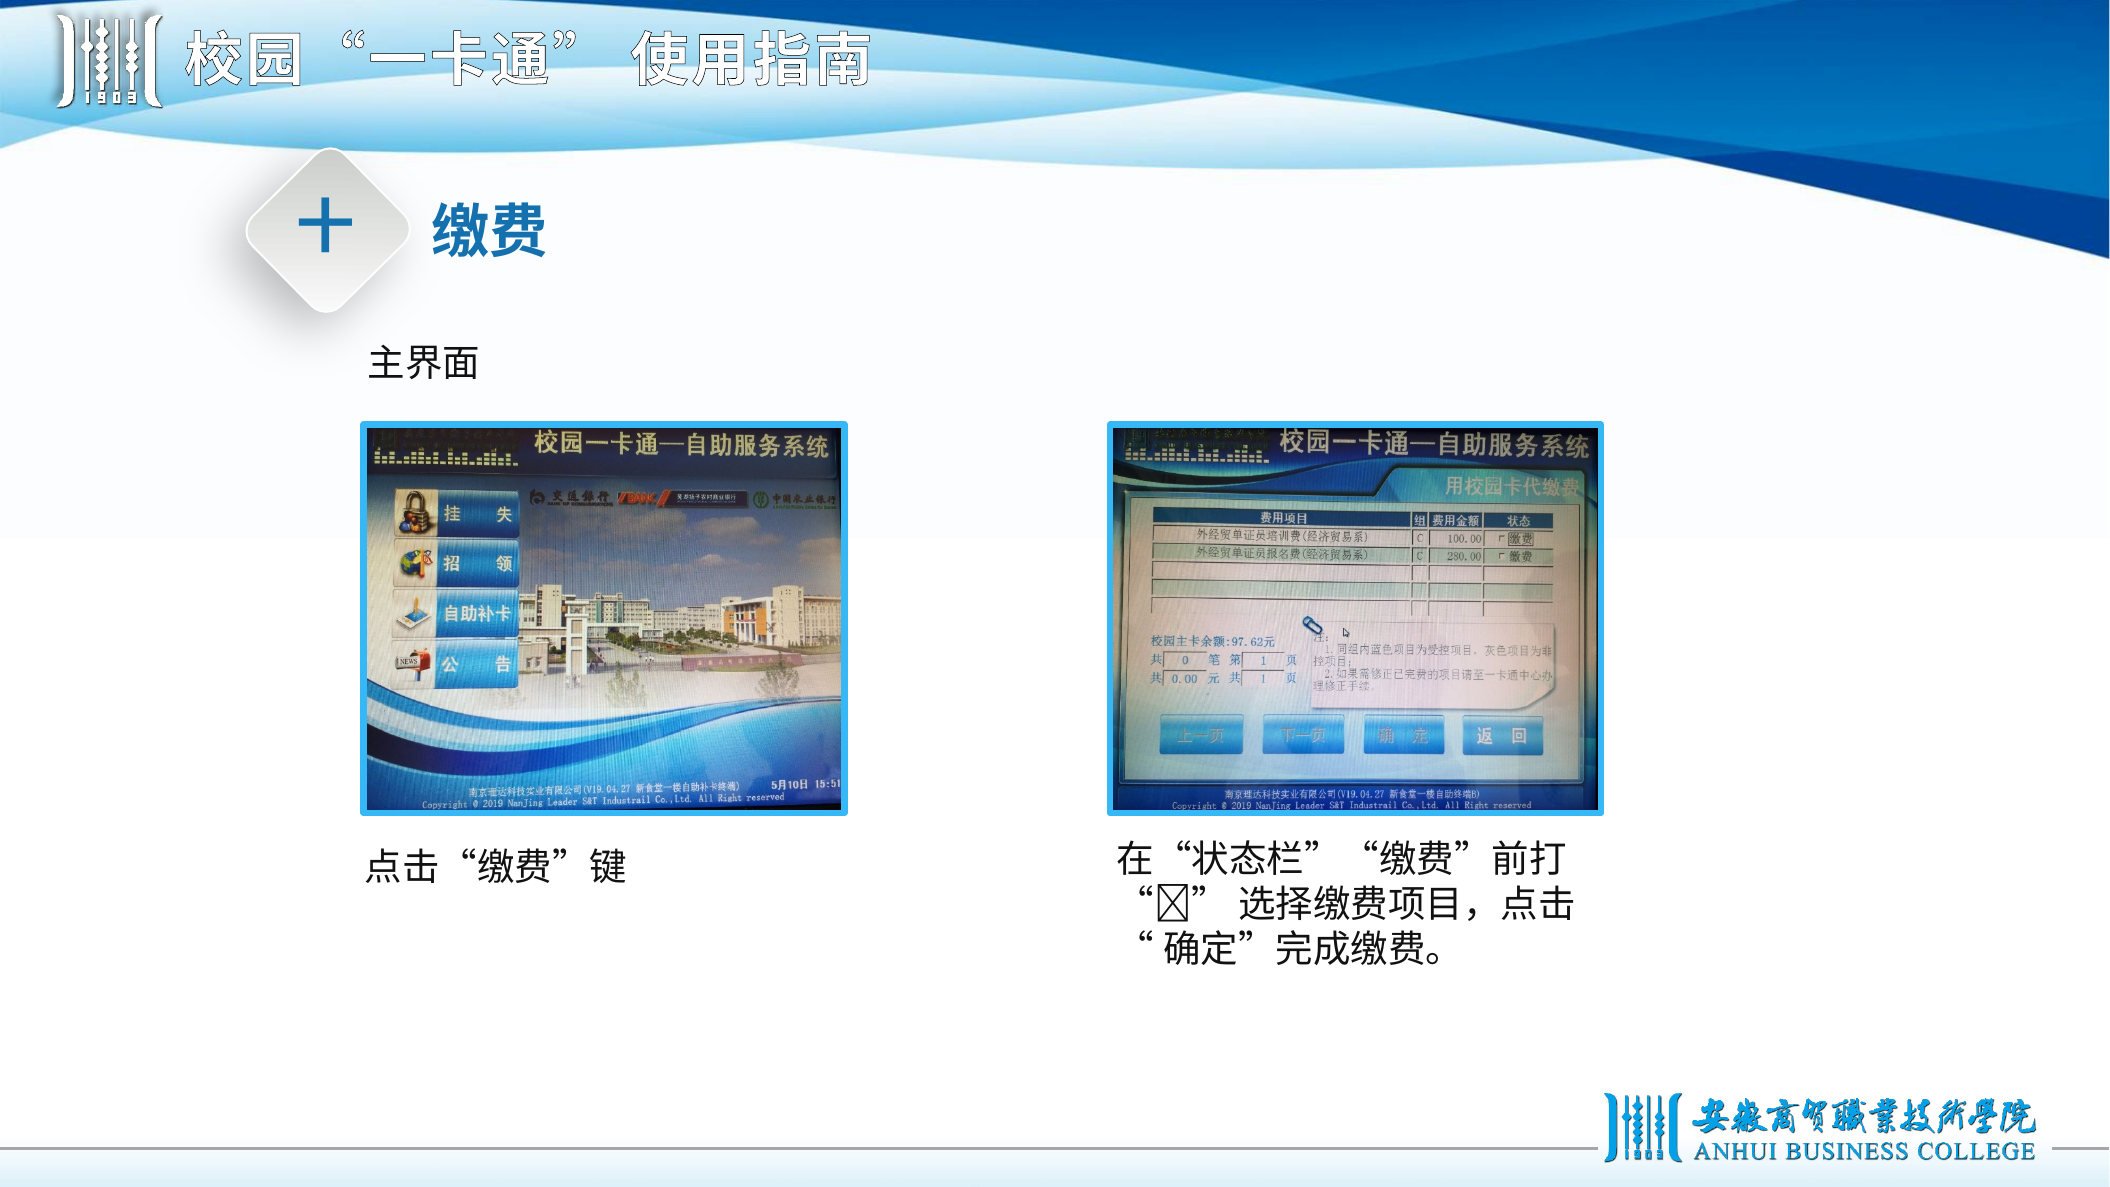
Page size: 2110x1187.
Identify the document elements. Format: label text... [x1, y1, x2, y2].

text_box 点击“缴费”键 [205, 836, 778, 896]
text_box 校园“一卡通” 使用指南 [169, 14, 1232, 100]
text_box 主界面 [352, 331, 496, 392]
text_box 在“状态栏”“缴费”前打 “”选择缴费项目，点击 “确定”完成缴费。 [1101, 827, 1675, 978]
text_box 缴费 [416, 187, 564, 272]
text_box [263, 167, 394, 293]
picture [0, 0, 2110, 1187]
